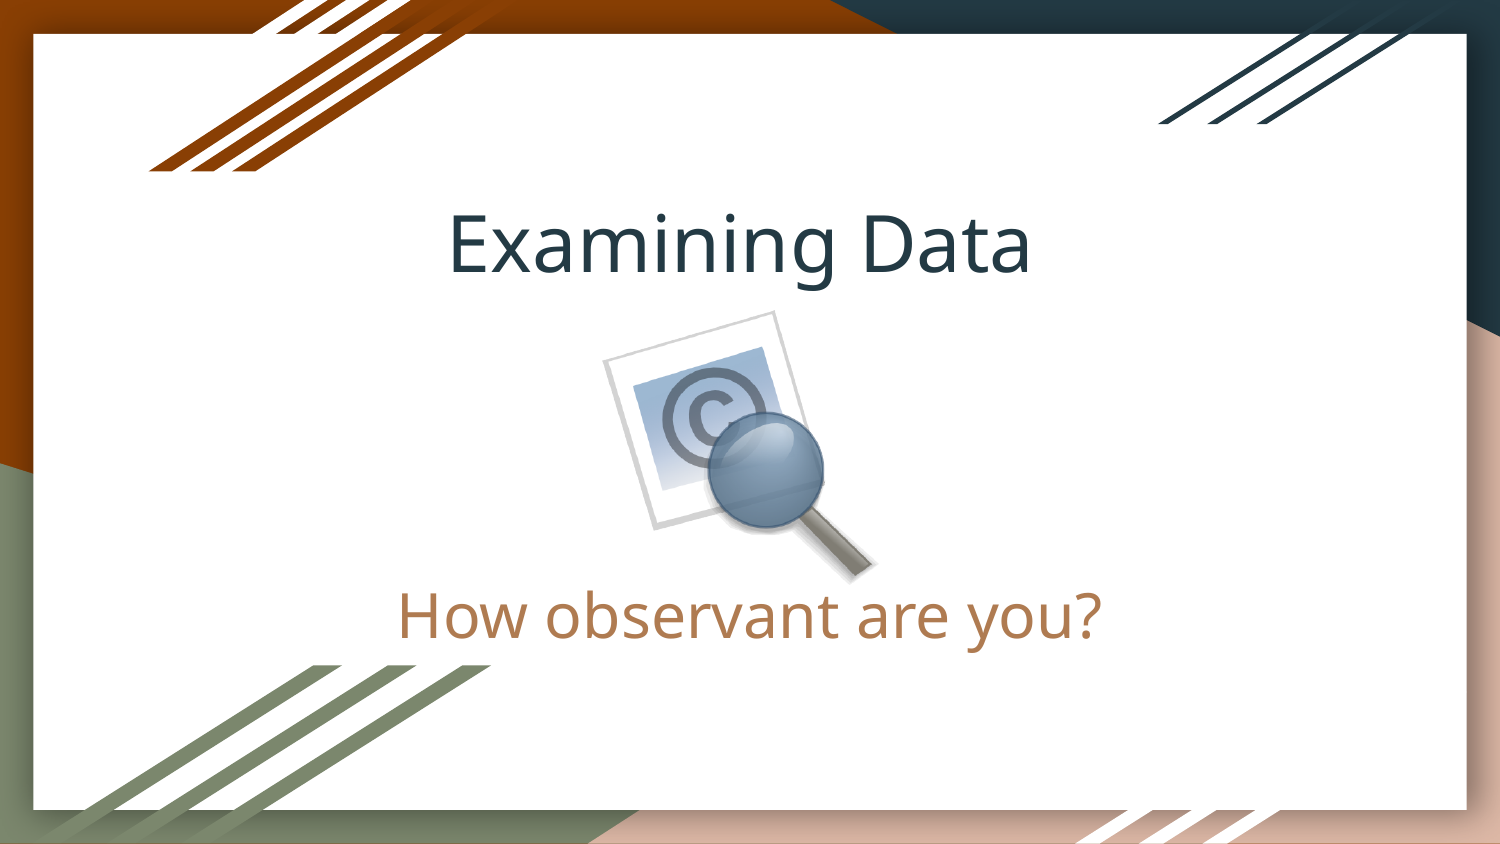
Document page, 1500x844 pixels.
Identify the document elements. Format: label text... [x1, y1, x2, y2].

title Examining Data [300, 122, 1181, 360]
picture [602, 310, 879, 585]
subtitle How observant are you? [310, 561, 1190, 647]
